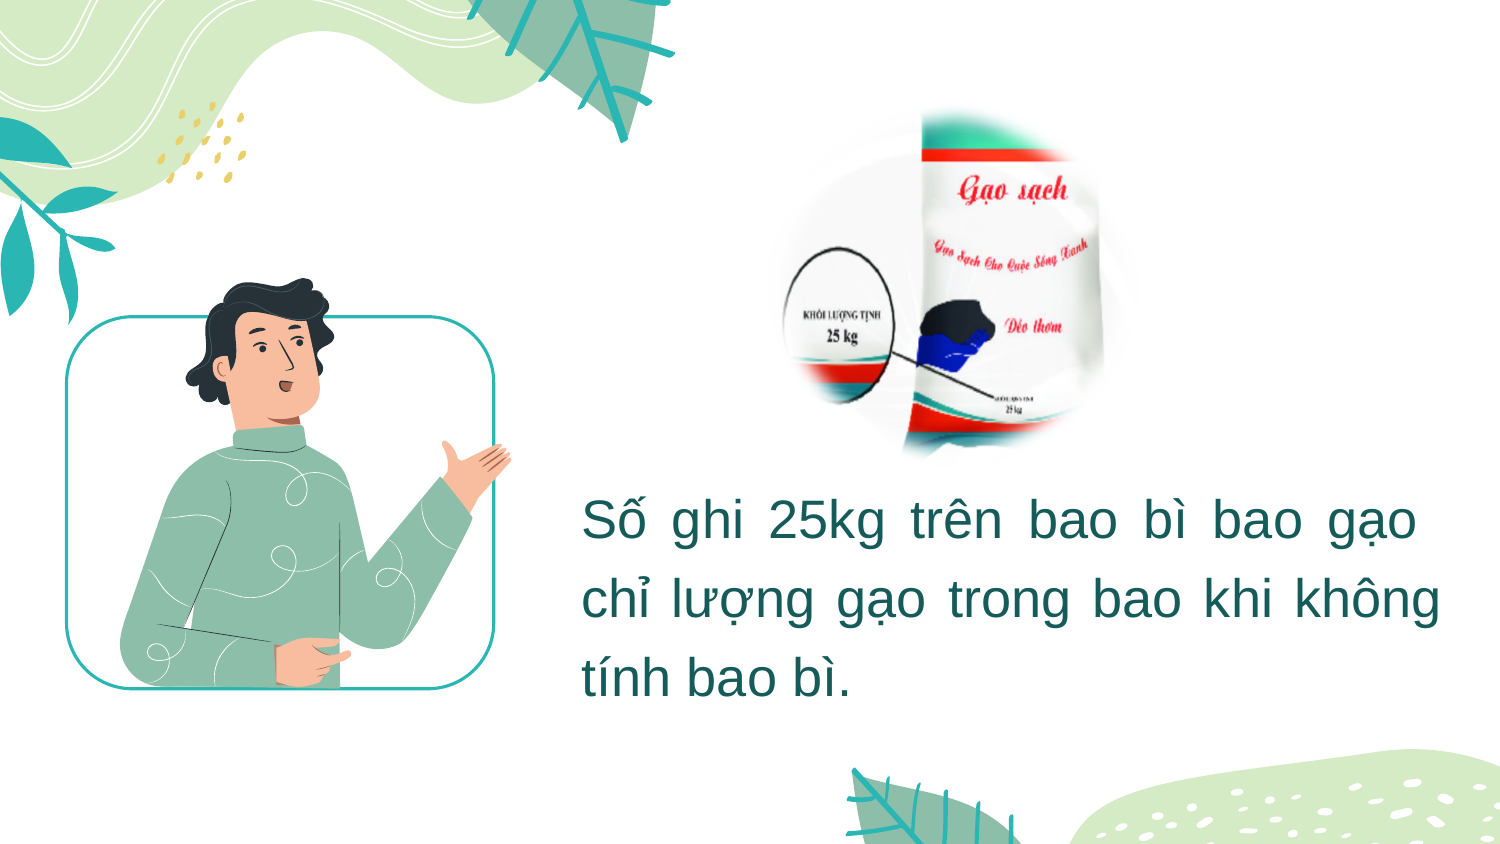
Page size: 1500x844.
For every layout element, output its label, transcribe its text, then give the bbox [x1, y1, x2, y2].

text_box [117, 276, 517, 689]
text_box [66, 320, 111, 686]
picture [765, 100, 1141, 469]
text_box Số ghi 25kg trên bao bì bao gạo chỉ lượng gạo trong bao khi không tính bao bì. [566, 462, 1459, 715]
